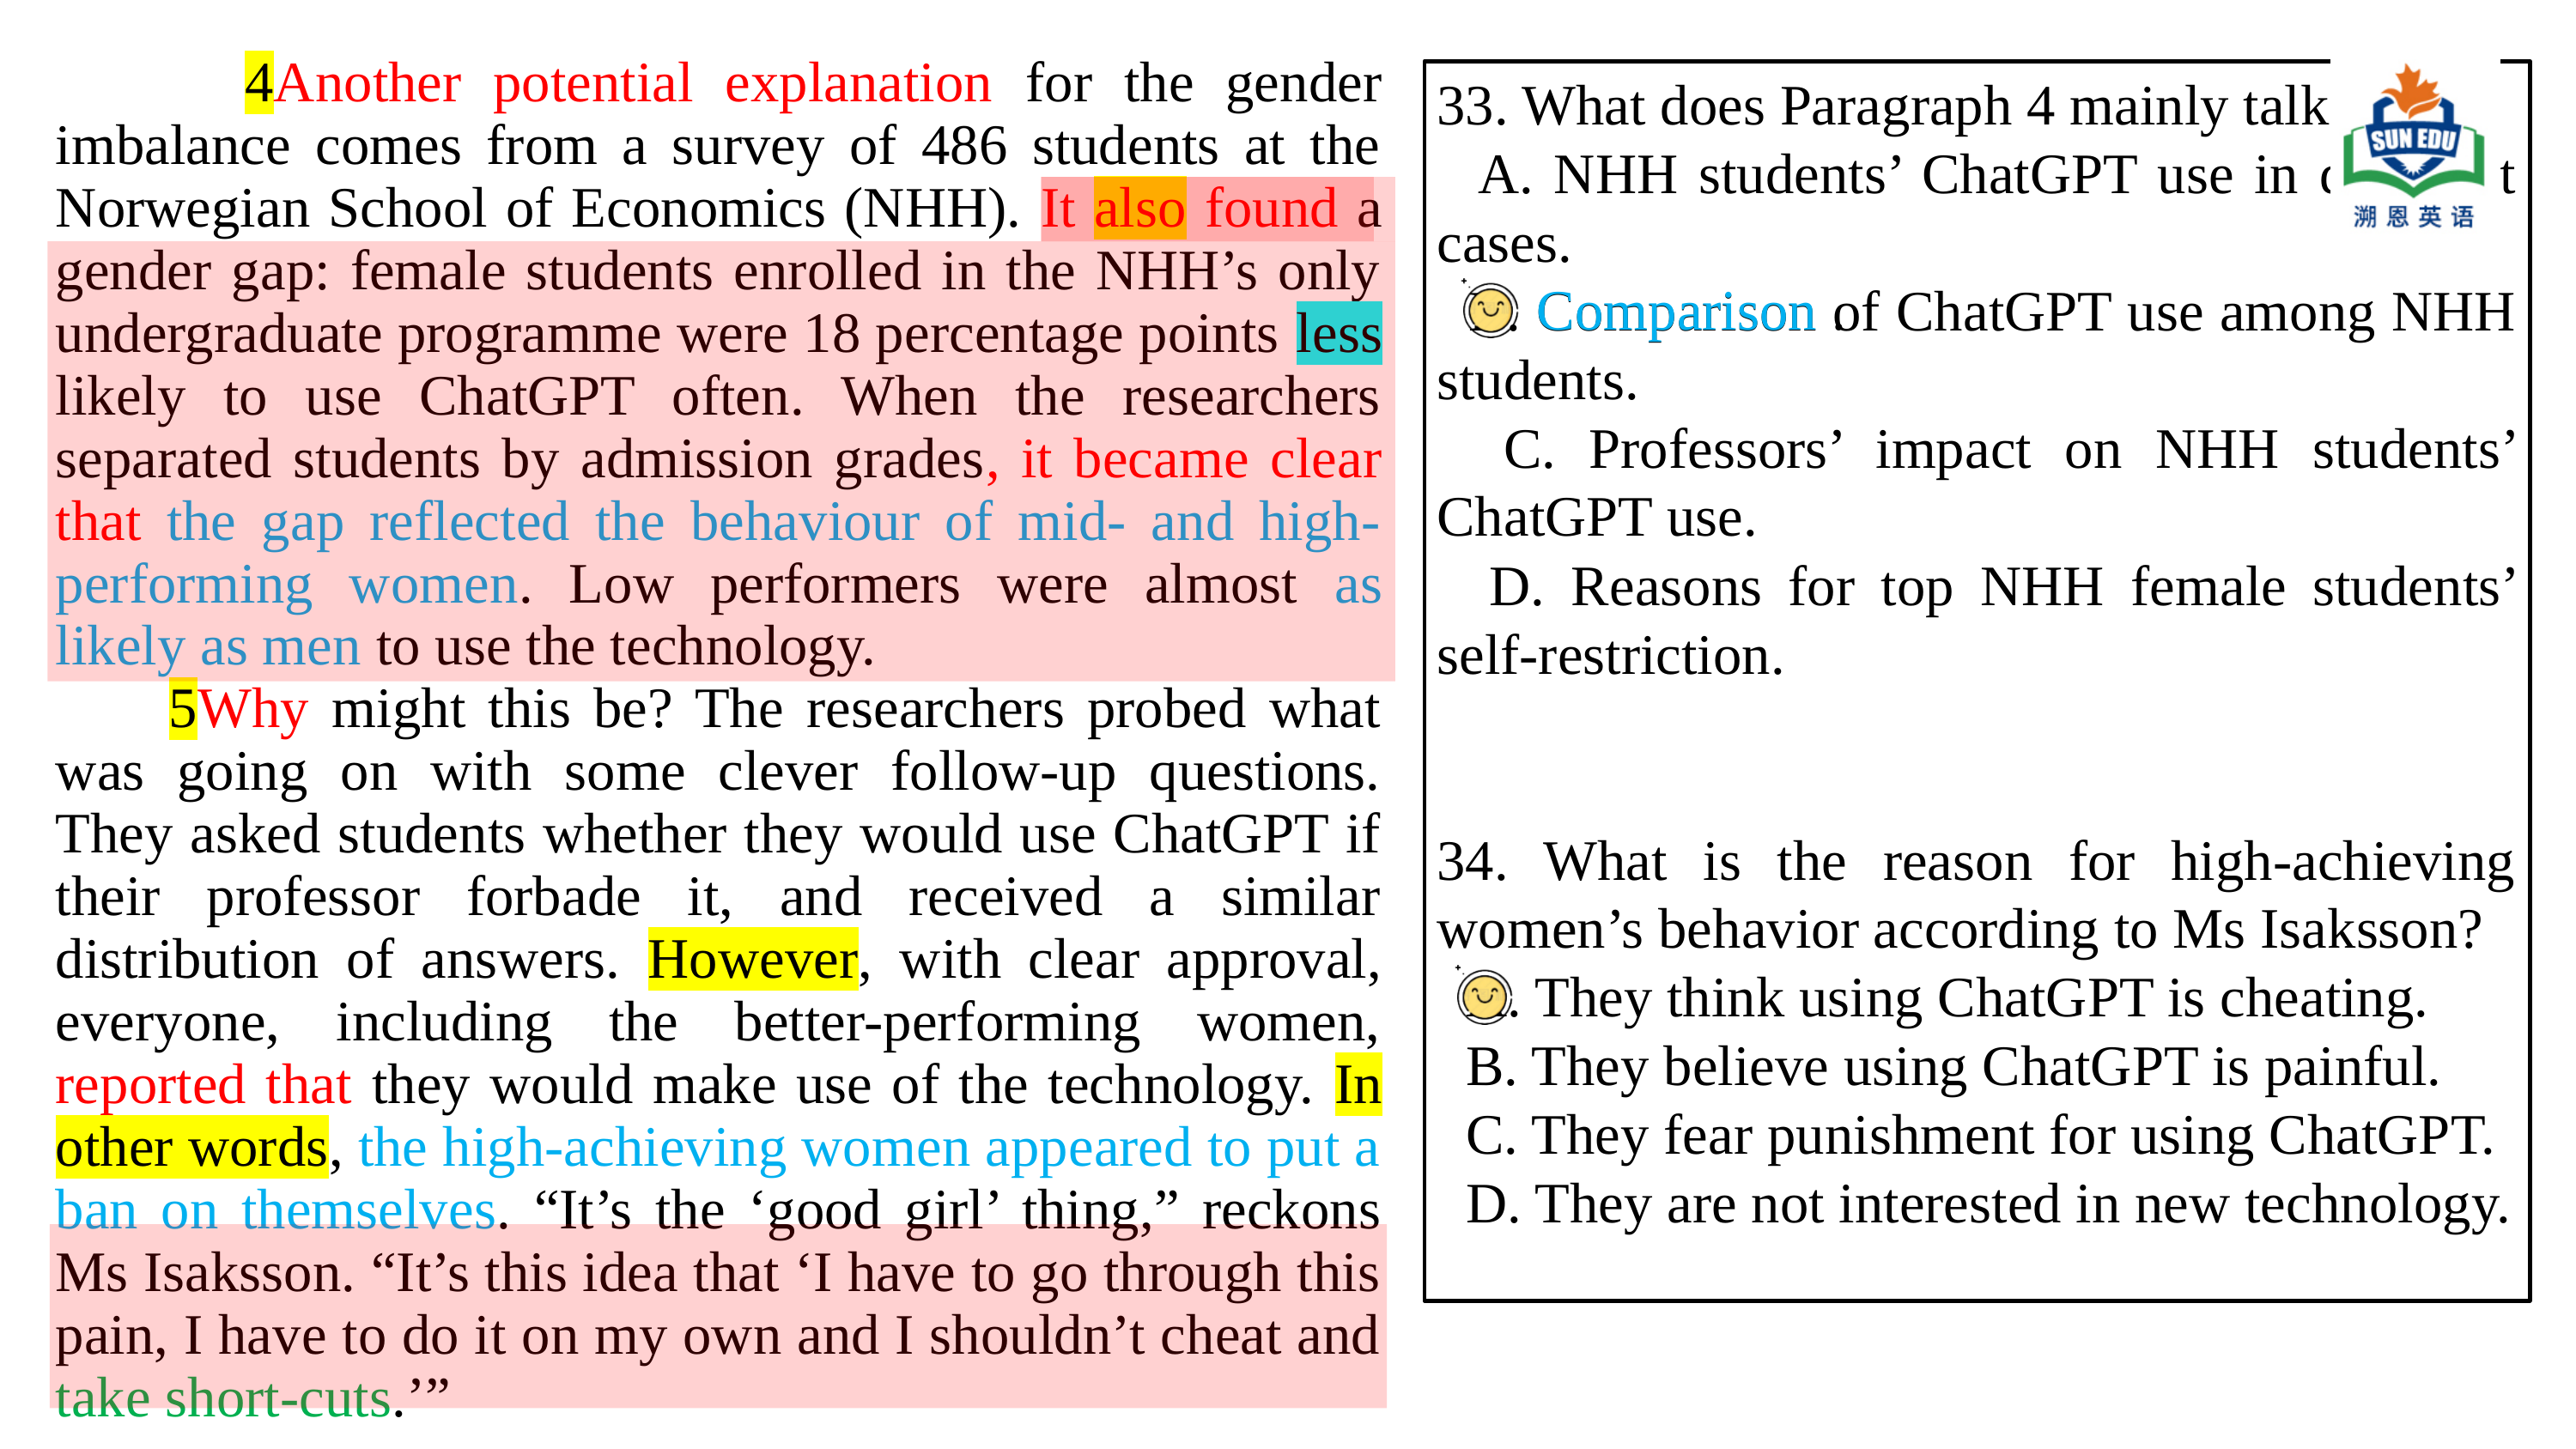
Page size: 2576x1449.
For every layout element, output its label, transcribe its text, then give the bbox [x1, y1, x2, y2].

text_box [1041, 177, 1395, 241]
text_box Comparison . [1523, 266, 2490, 348]
picture [1454, 965, 1514, 1025]
text_box [47, 241, 1395, 682]
picture [2330, 59, 2500, 239]
picture [1459, 278, 1520, 338]
text_box 33. What does Paragraph 4 mainly talk about? A. NHH students’ ChatGPT use in different cases. B. Comparison of ChatGPT use among NHH students. C. Professors’ impact on NHH students’ ChatGPT use. D. Reasons for top NHH female students’ self-restriction. 34. What is the reason for high-achieving women’s behavior according to Ms Isaksson? A. They think using ChatGPT is cheating. B. They believe using ChatGPT is painful. C. They fear punishment for using ChatGPT. D. They are not interested in new technology. [1424, 61, 2530, 1301]
text_box [49, 1224, 1388, 1409]
text_box 4Another potential explanation for the gender imbalance comes from a survey of 486 students at the Norwegian School of Economics (NHH). It also found a gender gap: female students enrolled in the NHH’s only undergraduate programme were 18 percentage points less likely to use ChatGPT often. When the researchers separated students by admission grades, it became clear that the gap reflected the behaviour of mid- and high-performing women. Low performers were almost as likely as men to use the technology. 5Why might this be? The researchers probed what was going on with some clever follow-up questions. They asked students whether they would use ChatGPT if their professor forbade it, and received a similar distribution of answers. However, with clear approval, everyone, including the better-performing women, reported that they would make use of the technology. In other words, the high-achieving women appeared to put a ban on themselves. “It’s the ‘good girl’ thing,” reckons Ms Isaksson. “It’s this idea that ‘I have to go through this pain, I have to do it on my own and I shouldn’t cheat and take short-cuts.’” [42, 44, 1395, 1434]
